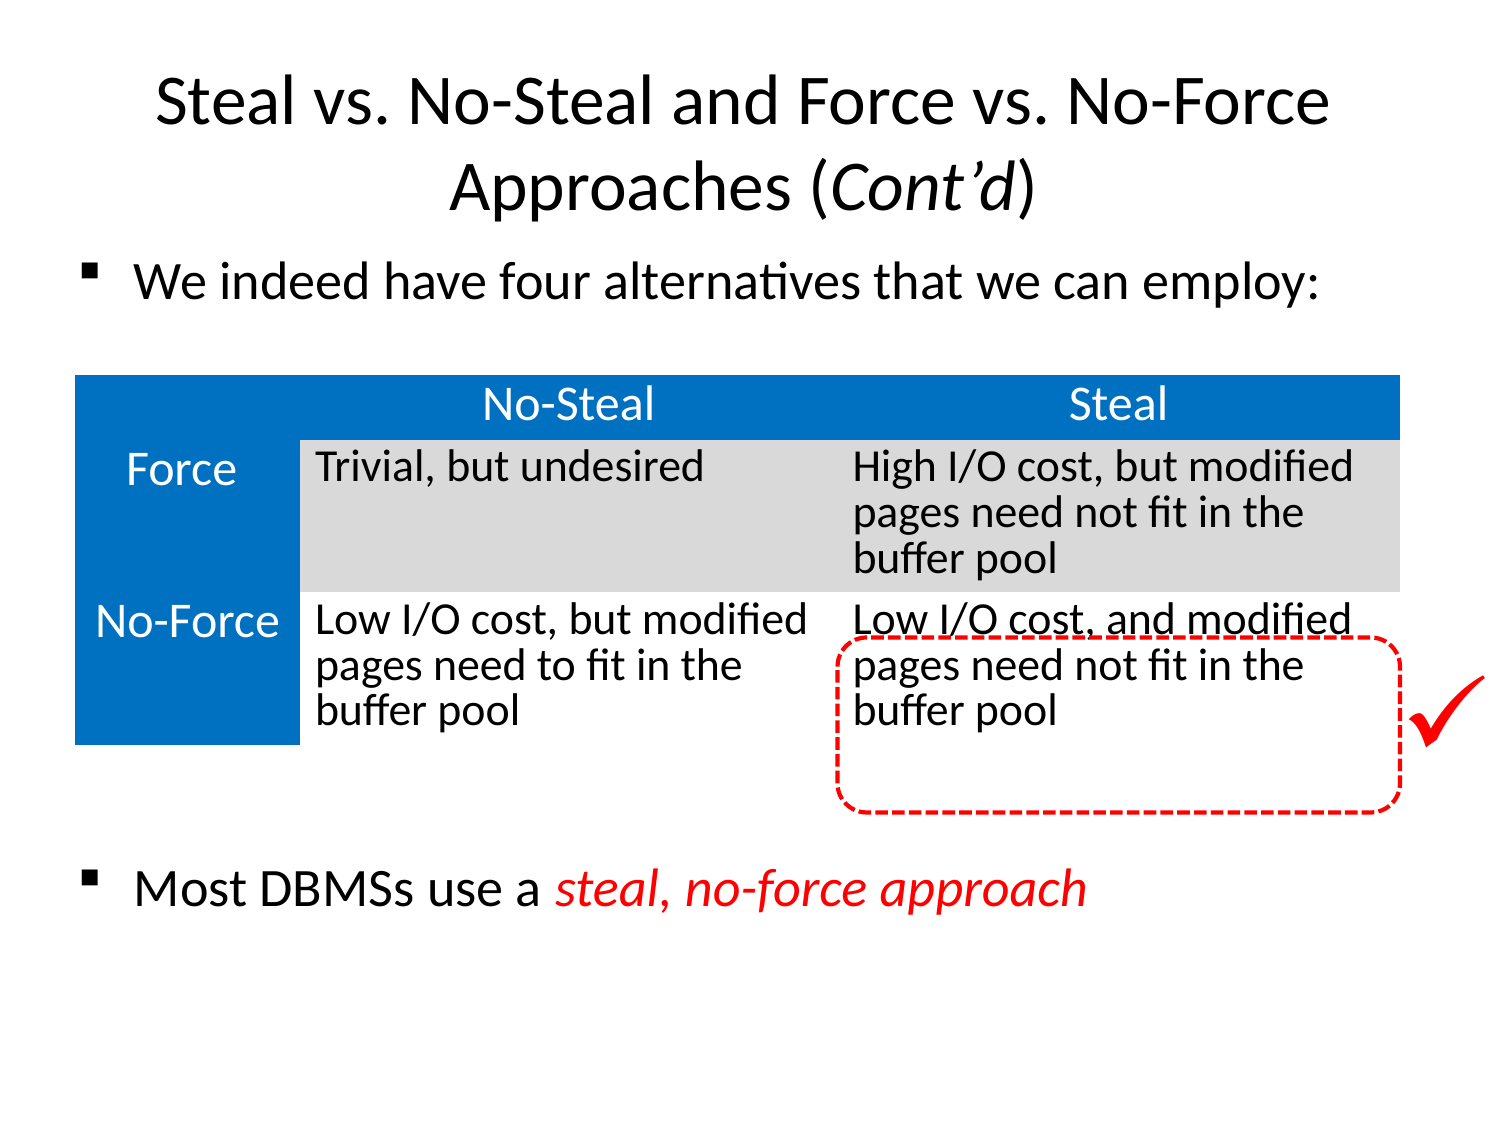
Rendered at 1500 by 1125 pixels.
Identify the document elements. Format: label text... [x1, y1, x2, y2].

table_cell Trivial, but undesired [300, 440, 837, 592]
table_cell Force [75, 440, 300, 592]
table_cell No-Force [75, 592, 300, 745]
text_box [1385, 661, 1500, 811]
table_header No-Steal [300, 375, 837, 440]
table_header [75, 375, 300, 440]
table_cell Low I/O cost, and modified pages need not fit in the buffer pool [837, 592, 1400, 654]
table_cell Low I/O cost, but modified pages need to fit in the buffer pool [300, 592, 837, 745]
text_box [835, 635, 1402, 815]
list We indeed have four alternatives that we can employ: Most DBMSs use a steal, no-force approach [62, 237, 1463, 1100]
table_cell High I/O cost, but modified pages need not fit in the buffer pool [837, 440, 1400, 592]
table_header Steal [837, 375, 1400, 440]
title Steal vs. No-Steal and Force vs. No-Force Approaches (Cont’d) [12, 45, 1475, 233]
